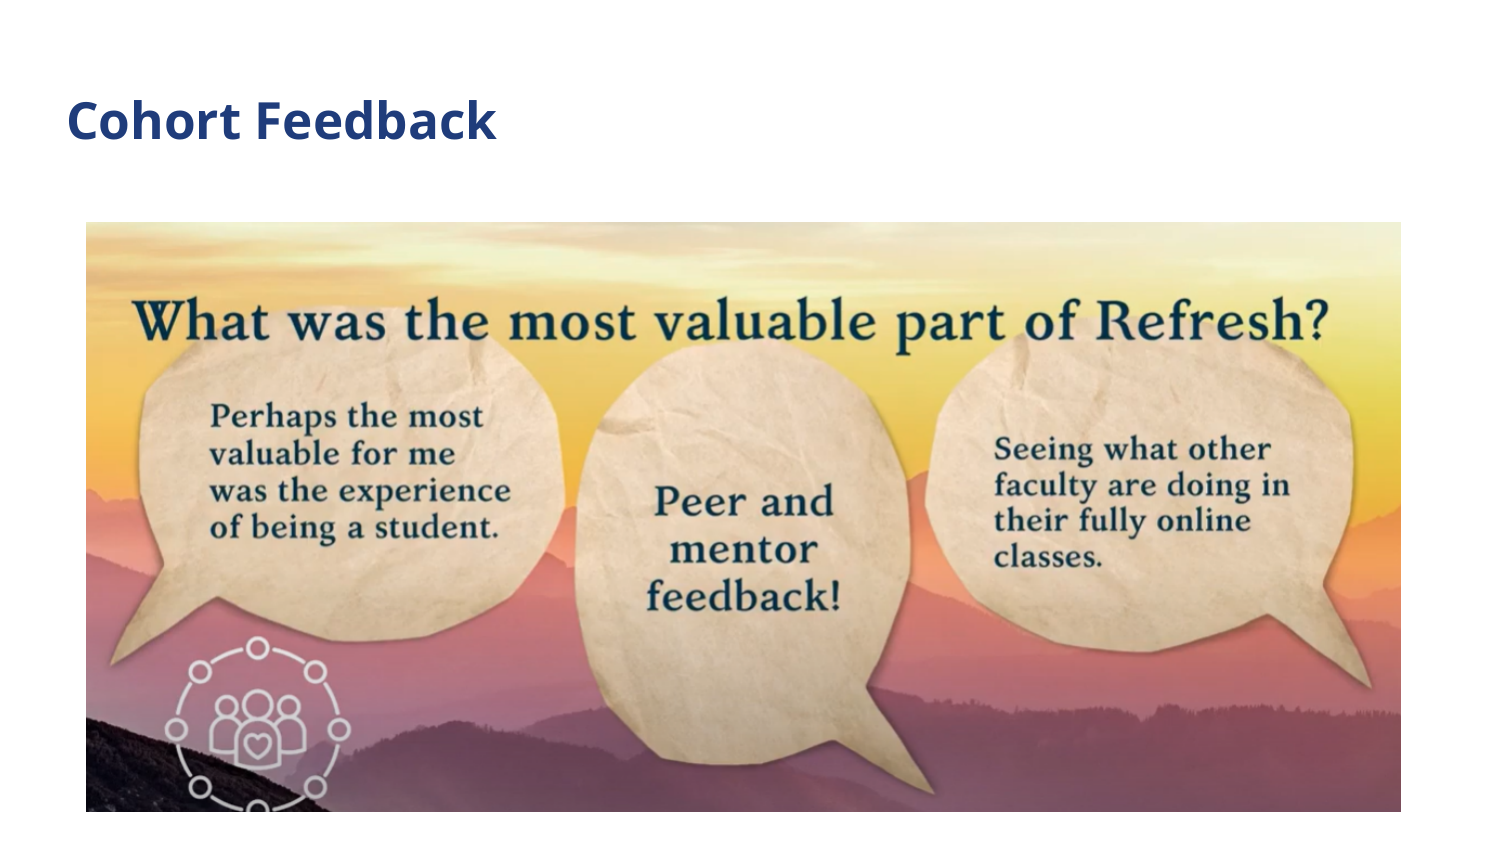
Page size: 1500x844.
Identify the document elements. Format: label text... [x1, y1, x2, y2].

picture [86, 222, 1401, 812]
title Cohort Feedback [51, 72, 1449, 167]
